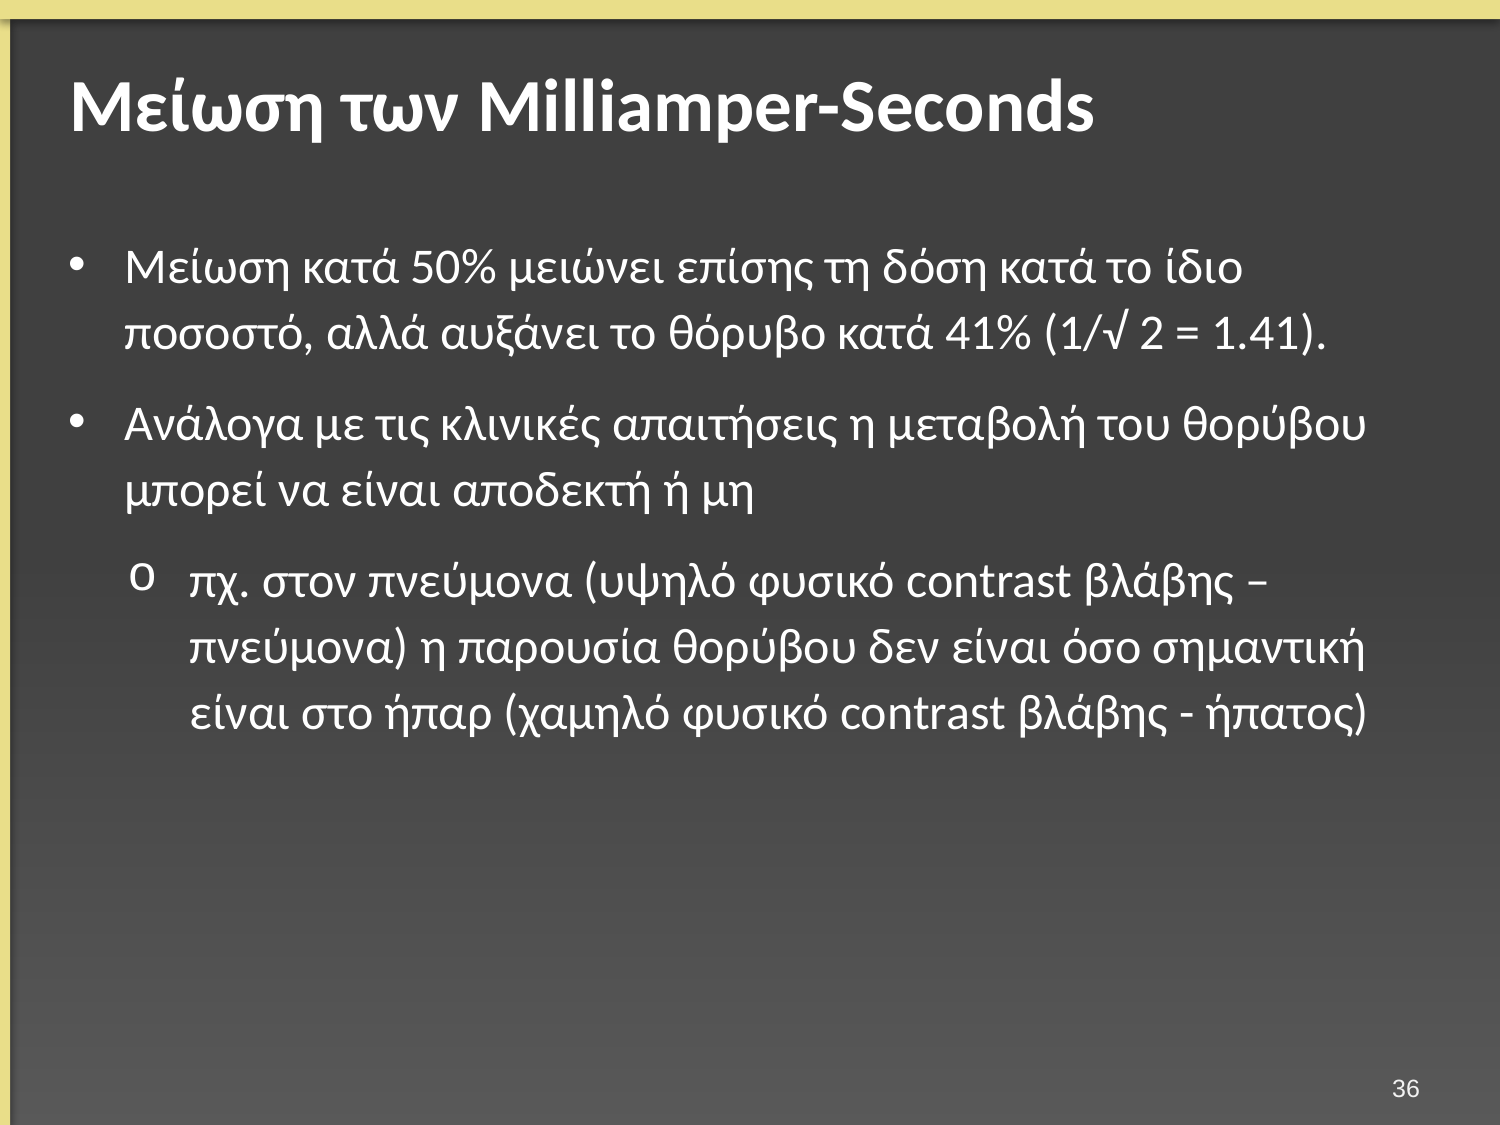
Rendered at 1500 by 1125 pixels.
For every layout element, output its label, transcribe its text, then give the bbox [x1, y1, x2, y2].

list Μείωση κατά 50% μειώνει επίσης τη δόση κατά το ίδιο ποσοστό, αλλά αυξάνει το θόρυβο κατά 41% (1/√ 2 = 1.41). Ανάλογα με τις κλινικές απαιτήσεις η μεταβολή του θορύβου μπορεί να είναι αποδεκτή ή μη πχ. στον πνεύμονα (υψηλό φυσικό contrast βλάβης – πνεύμονα) η παρουσία θορύβου δεν είναι όσο σημαντική είναι στο ήπαρ (χαμηλό φυσικό contrast βλάβης - ήπατος) [53, 219, 1436, 1083]
slide_number 35 [1085, 1057, 1436, 1118]
title Μείωση των Milliamper-Seconds [10, 19, 1500, 185]
